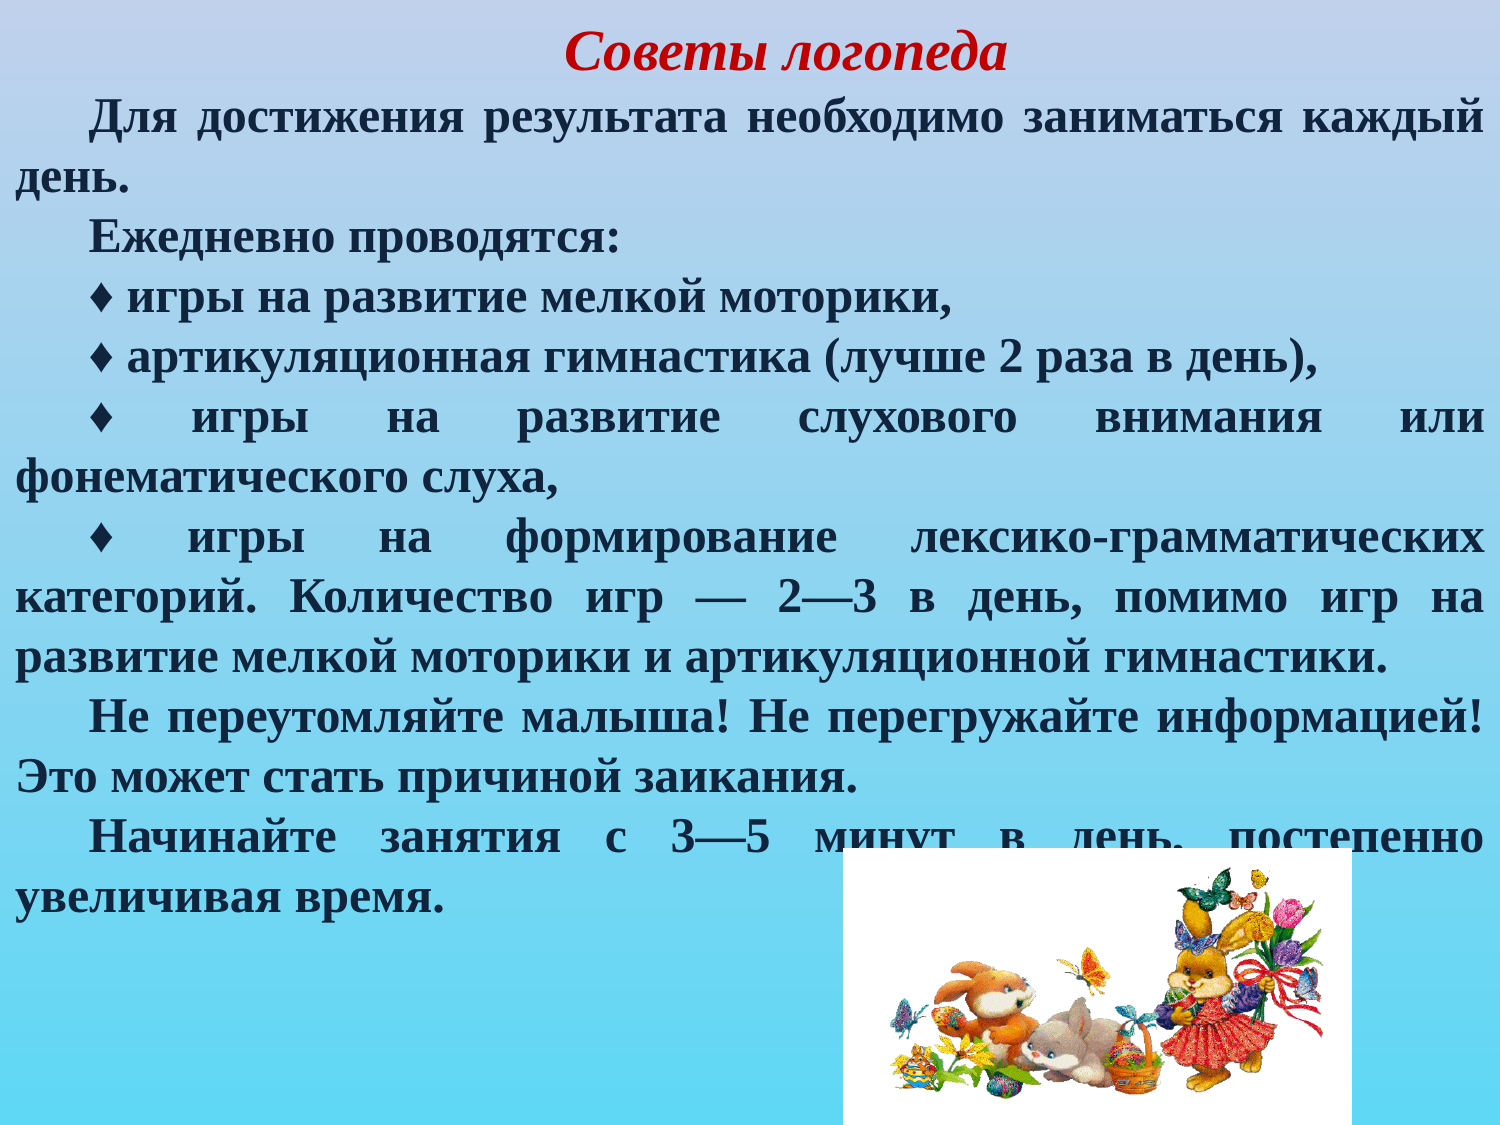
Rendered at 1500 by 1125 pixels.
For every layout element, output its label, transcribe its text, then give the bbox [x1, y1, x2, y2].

text_box Советы логопеда Для достижения результата необходимо заниматься каждый день. Ежедневно проводятся: ♦ игры на развитие мелкой моторики, ♦ артикуляционная гимнастика (лучше 2 раза в день), ♦ игры на развитие слухового внимания или фонематического слуха, ♦ игры на формирование лексико-грамматических категорий. Количество игр — 2—3 в день, помимо игр на развитие мелкой моторики и артикуляционной гимнастики. Не переутомляйте малыша! Не перегружайте информацией! Это может стать причиной заикания. Начинайте занятия с 3—5 минут в день, постепенно увеличивая время. [0, 4, 1500, 930]
picture [843, 848, 1353, 1125]
